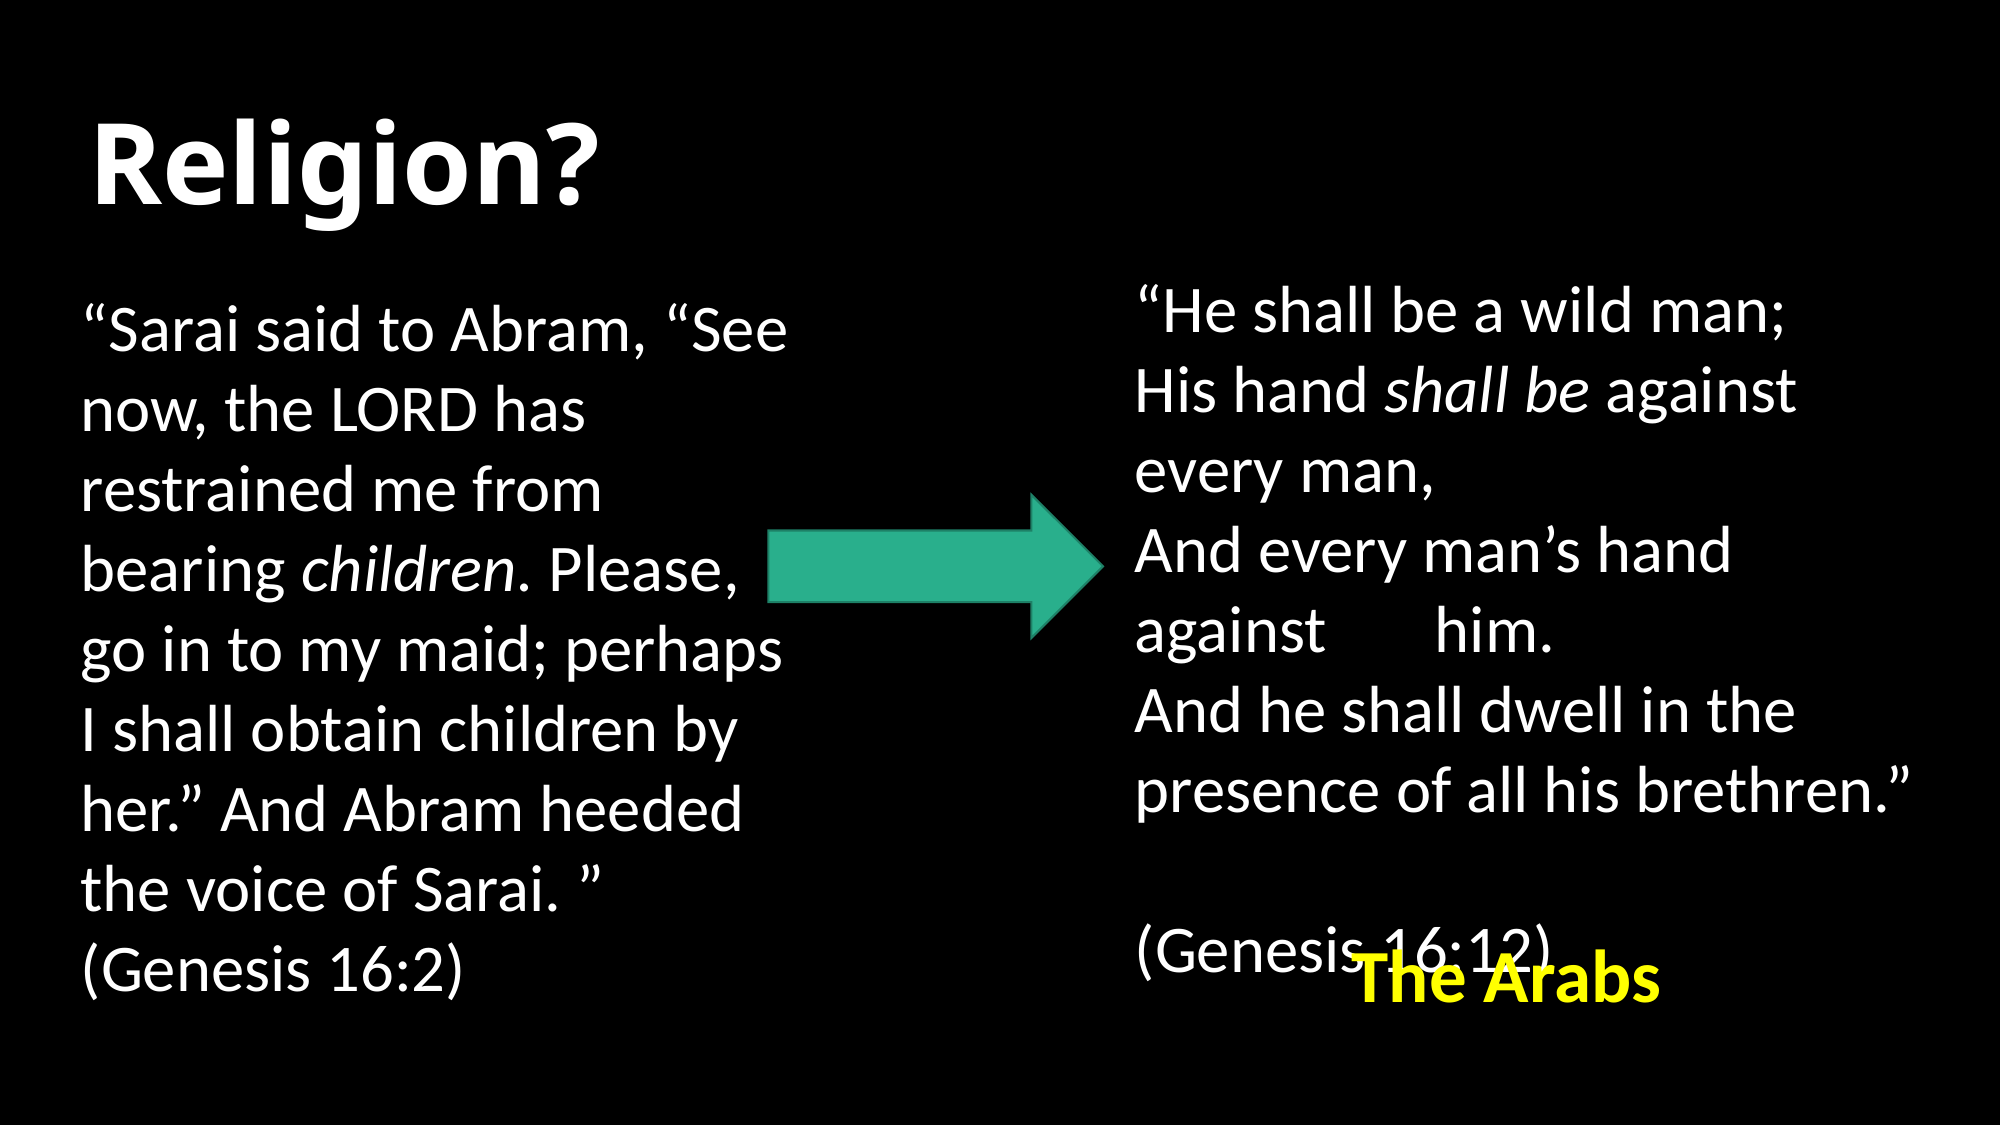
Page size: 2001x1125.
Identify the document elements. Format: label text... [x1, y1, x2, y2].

text_box “He shall be a wild man; His hand shall be against every man, And every man’s hand against him. And he shall dwell in the presence of all his brethren.” (Genesis 16:12) [1119, 258, 1934, 994]
title Religion? [73, 59, 1799, 278]
text_box [767, 492, 1105, 641]
text_box The Arabs [1336, 920, 1979, 1025]
text_box “Sarai said to Abram, “See now, the Lord has restrained me from bearing children. Please, go in to my maid; perhaps I shall obtain children by her.” And Abram heeded the voice of Sarai. ” (Genesis 16:2) [66, 277, 822, 1012]
